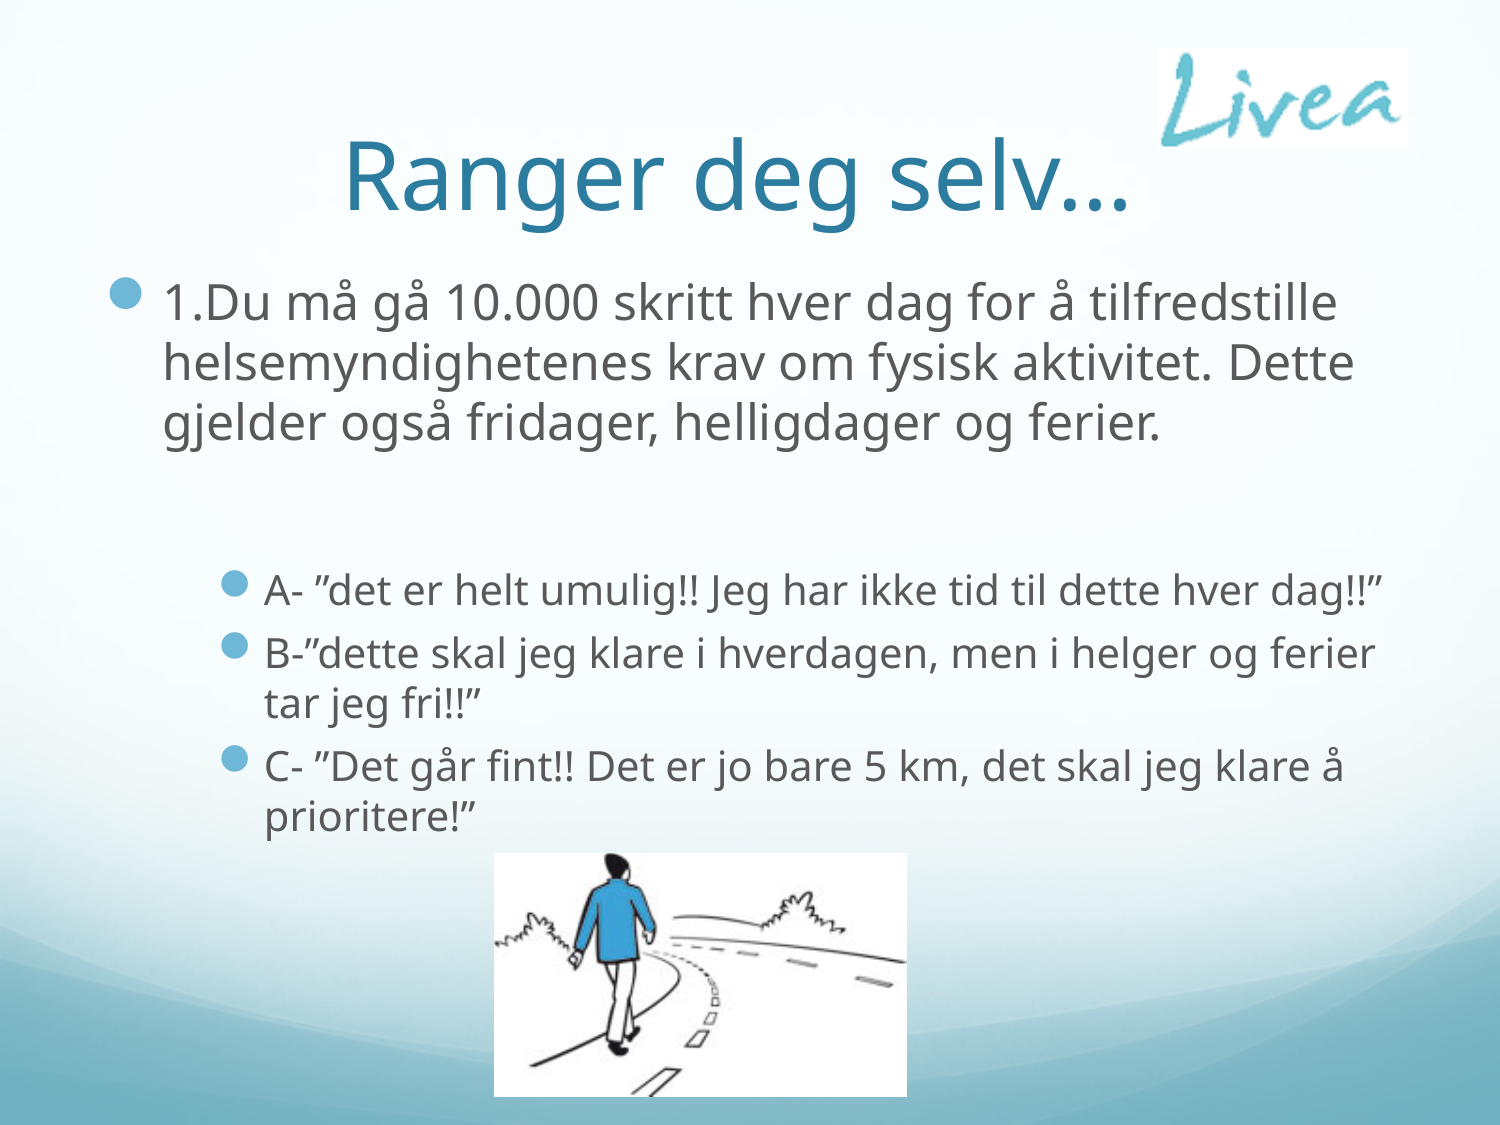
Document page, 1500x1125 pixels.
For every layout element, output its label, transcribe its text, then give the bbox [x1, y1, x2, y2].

list 1.Du må gå 10.000 skritt hver dag for å tilfredstille helsemyndighetenes krav om fysisk aktivitet. Dette gjelder også fridager, helligdager og ferier. A- ”det er helt umulig!! Jeg har ikke tid til dette hver dag!!” B-”dette skal jeg klare i hverdagen, men i helger og ferier tar jeg fri!!” C- ”Det går fint!! Det er jo bare 5 km, det skal jeg klare å prioritere!” [90, 262, 1410, 975]
title Ranger deg selv… [90, 17, 1410, 237]
picture [1157, 48, 1409, 150]
picture [494, 852, 907, 1098]
